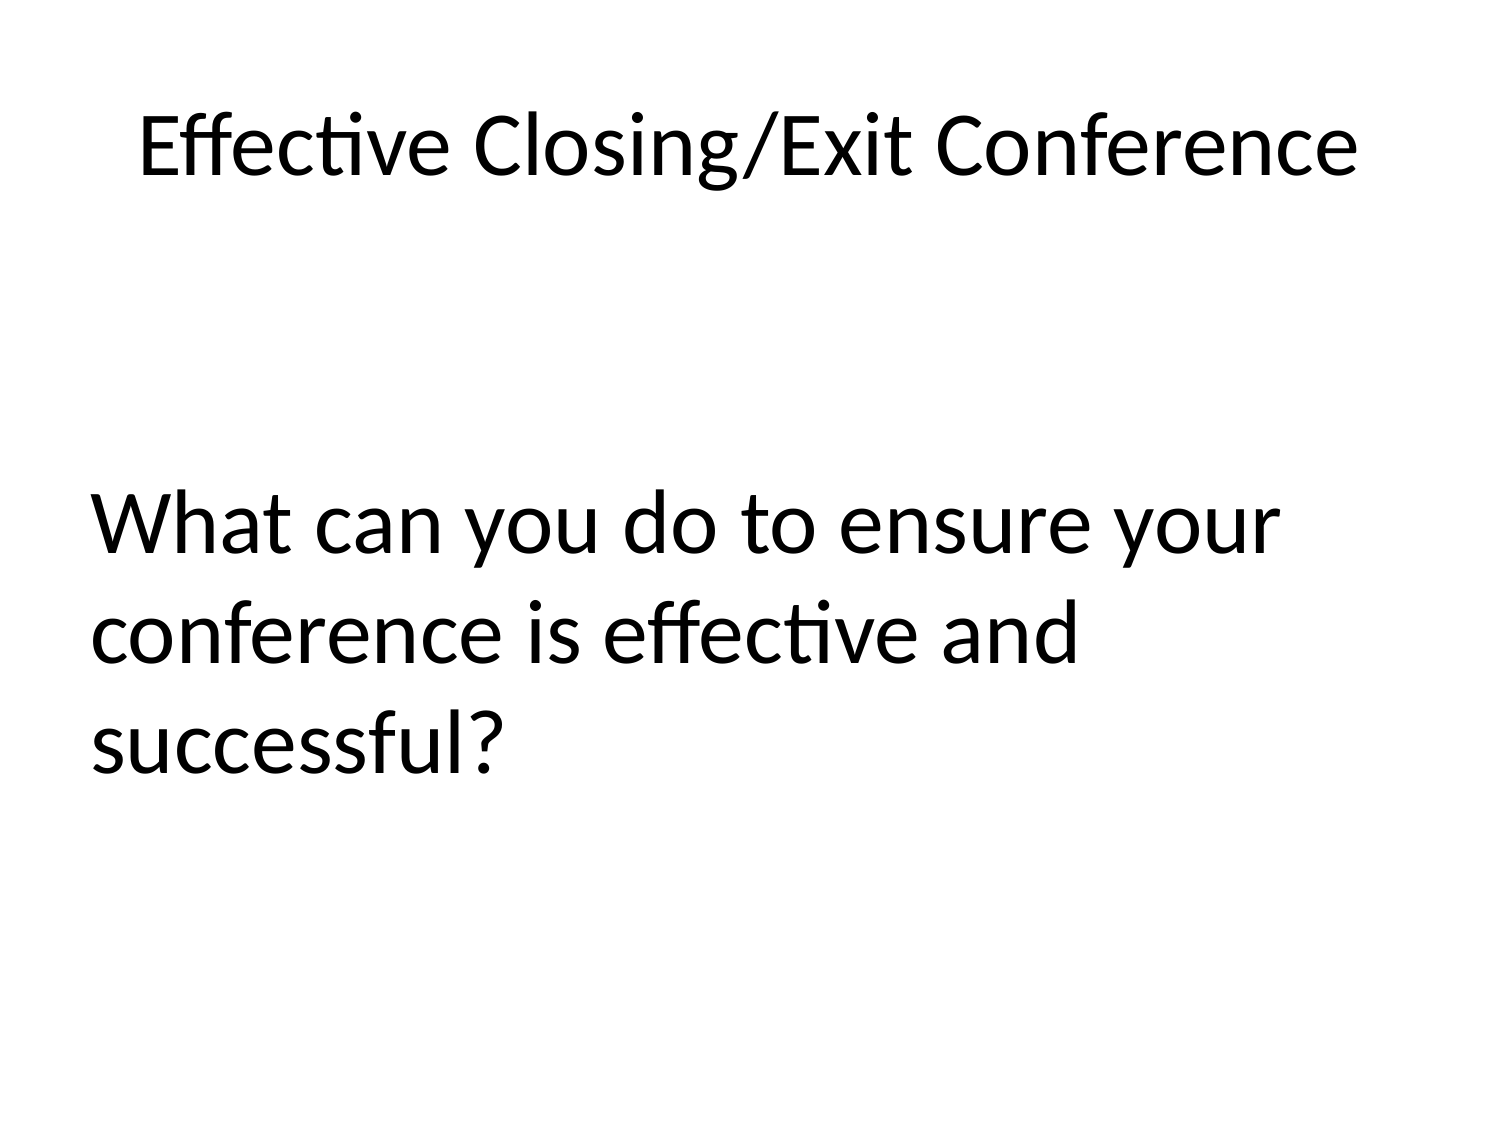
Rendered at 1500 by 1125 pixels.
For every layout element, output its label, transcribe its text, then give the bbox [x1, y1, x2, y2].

list What can you do to ensure your conference is effective and successful? [75, 262, 1425, 1005]
title Effective Closing/Exit Conference [75, 45, 1425, 233]
